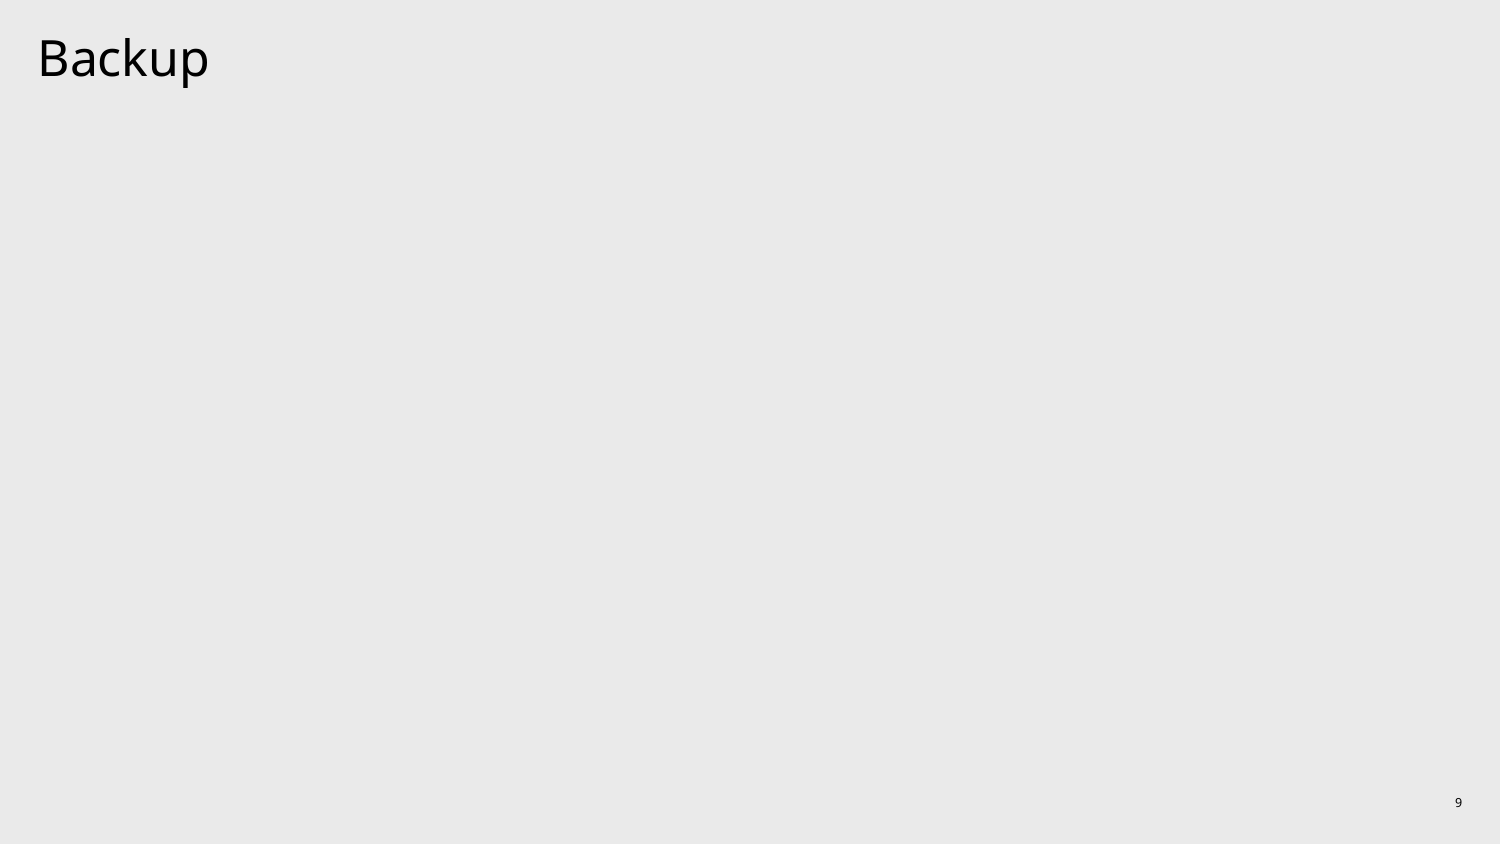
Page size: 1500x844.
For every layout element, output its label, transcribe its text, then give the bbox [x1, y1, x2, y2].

title Backup [37, 33, 713, 770]
slide_number 9 [1125, 791, 1463, 815]
